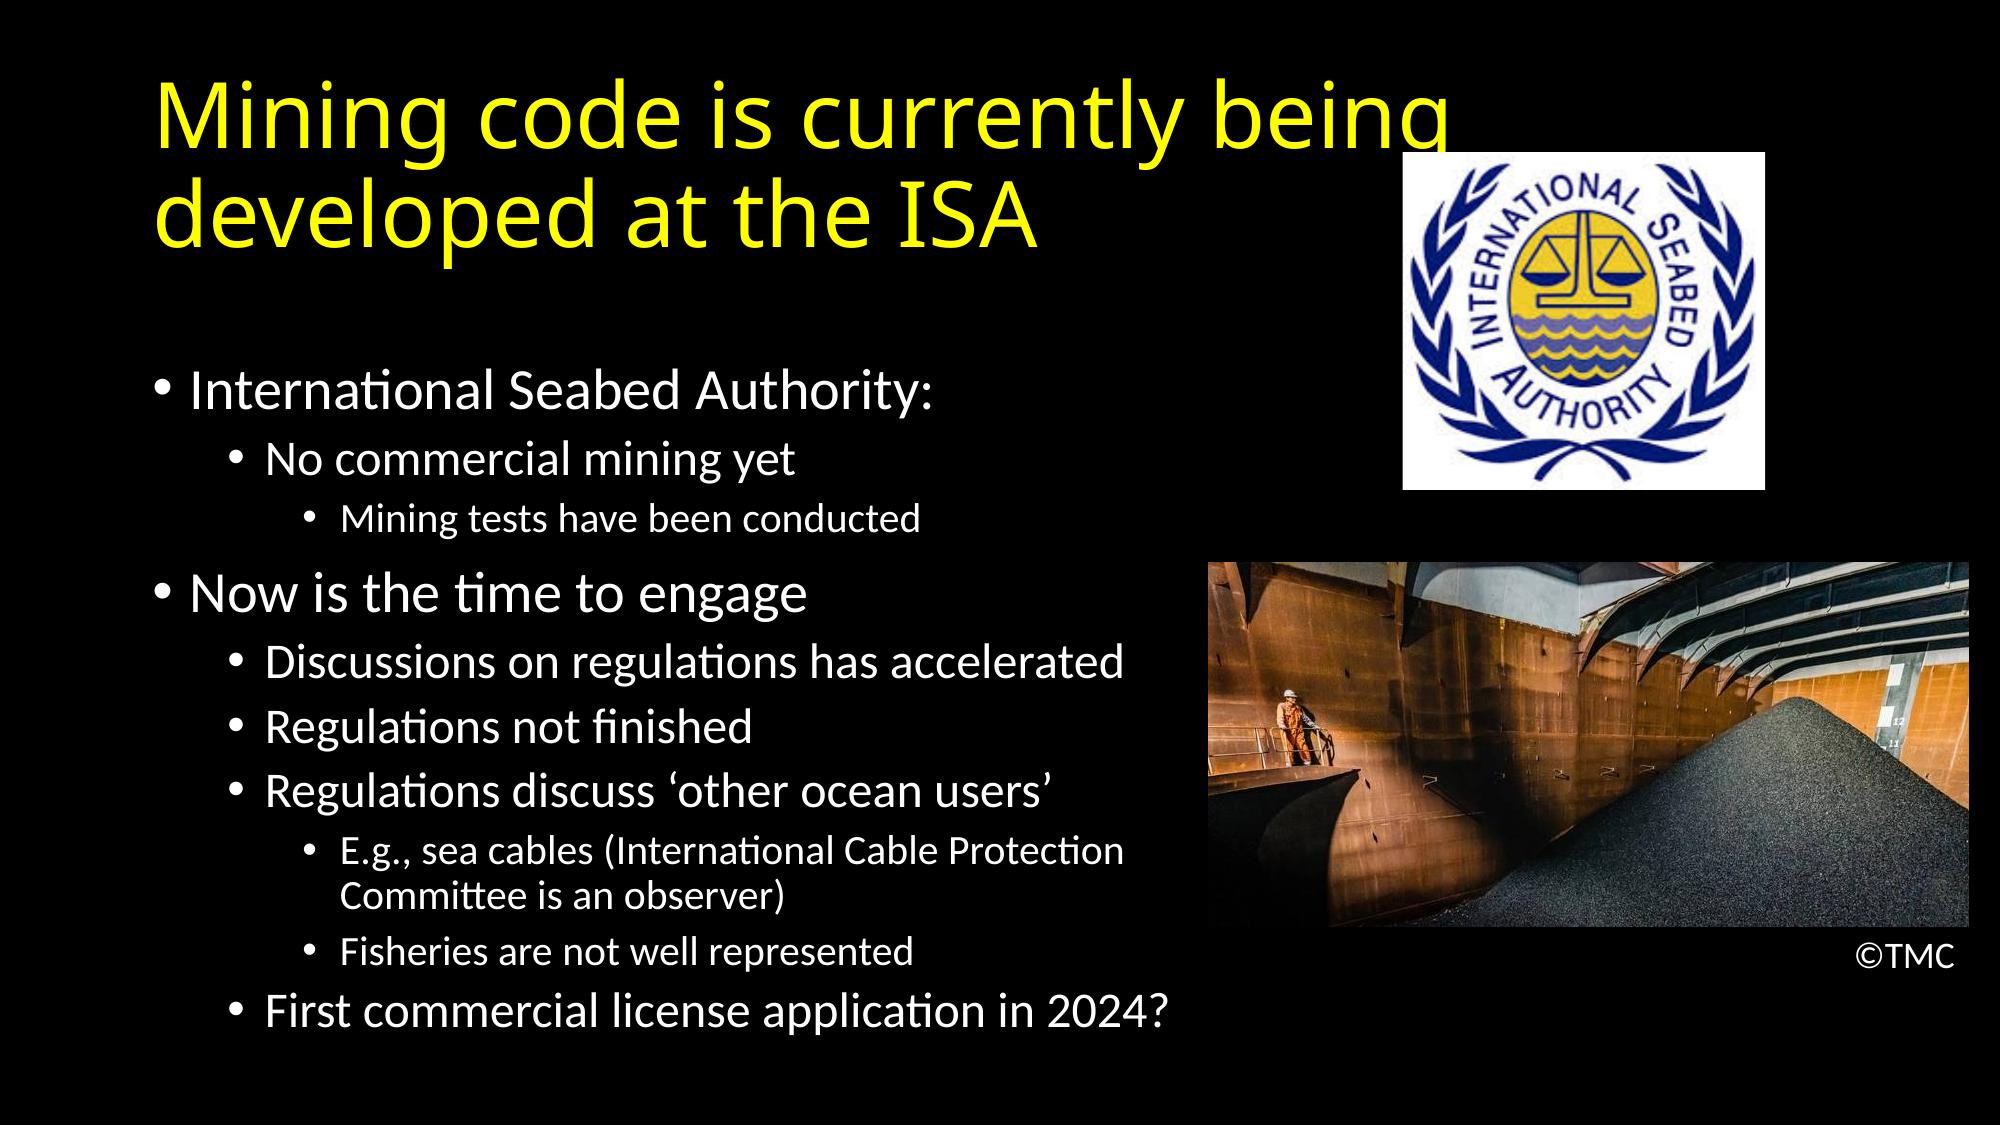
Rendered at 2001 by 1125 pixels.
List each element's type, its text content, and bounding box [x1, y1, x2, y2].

picture [1208, 562, 1969, 927]
title Mining code is currently being developed at the ISA [137, 59, 1628, 278]
picture [1402, 152, 1766, 490]
list International Seabed Authority: No commercial mining yet Mining tests have been conducted Now is the time to engage Discussions on regulations has accelerated Regulations not finished Regulations discuss ‘other ocean users’ E.g., sea cables (International Cable Protection Committee is an observer) Fisheries are not well represented First commercial license application in 2024? [137, 351, 1209, 1066]
text_box ©TMC [1838, 923, 2000, 984]
